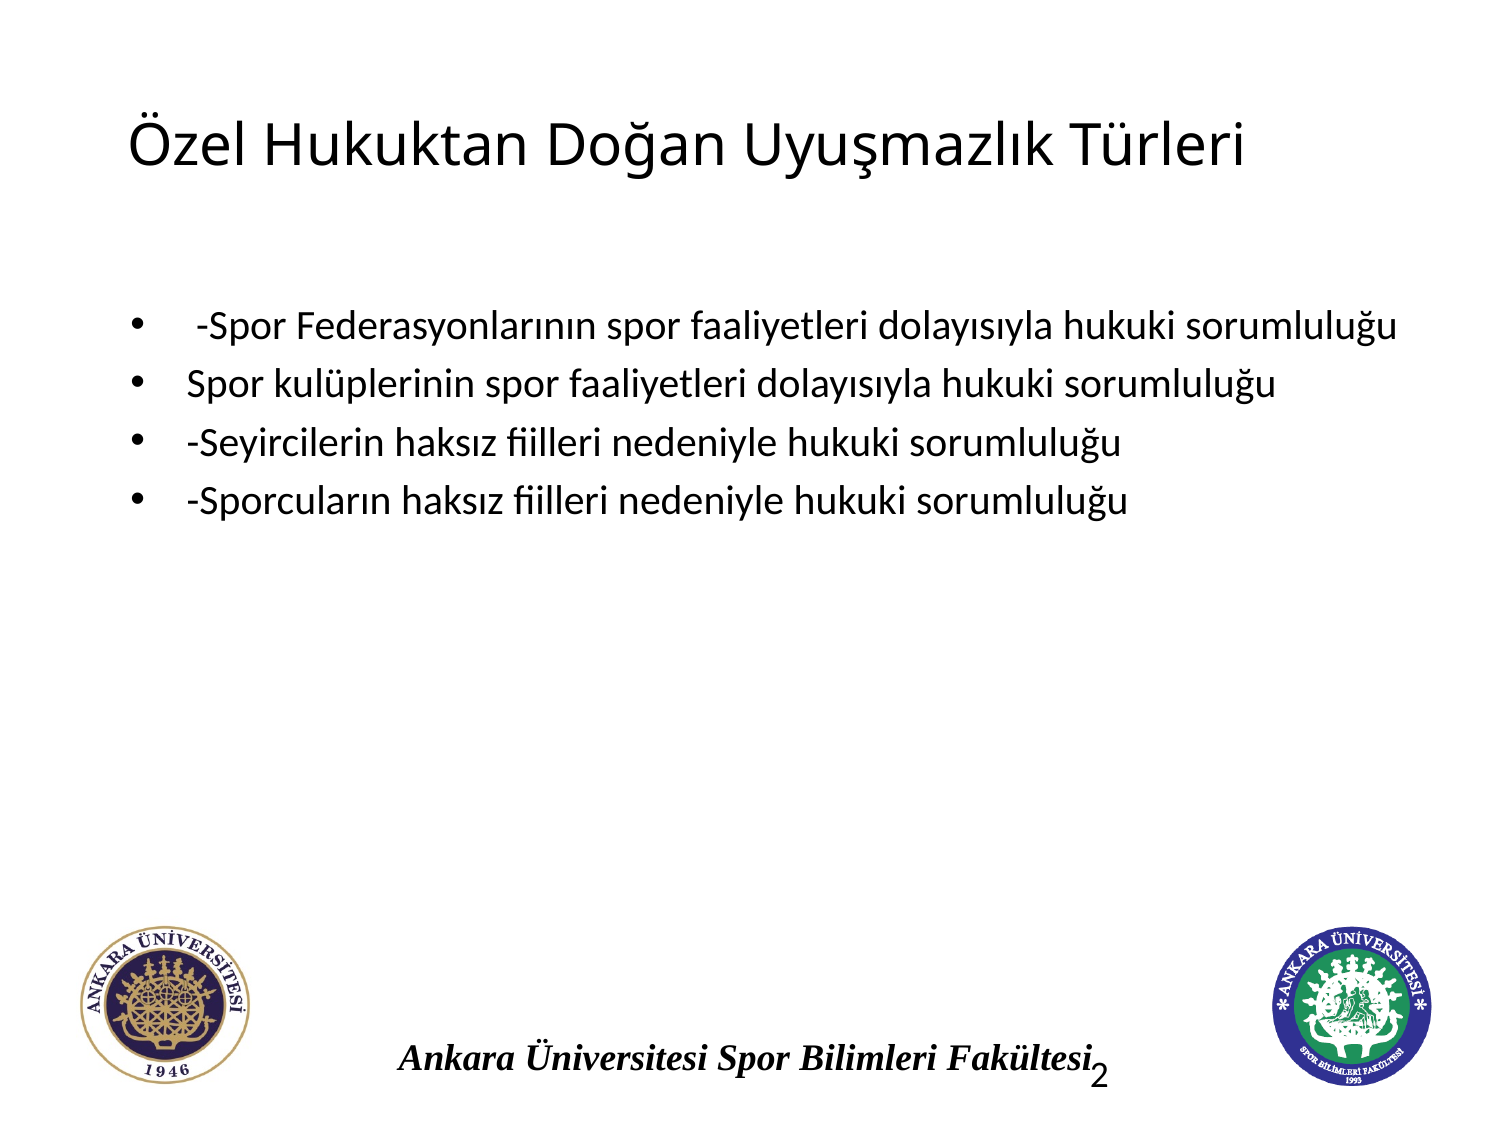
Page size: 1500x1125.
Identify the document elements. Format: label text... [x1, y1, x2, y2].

slide_number 2 [1074, 1042, 1425, 1103]
title Özel Hukuktan Doğan Uyuşmazlık Türleri [112, 40, 1500, 244]
picture [76, 916, 254, 1089]
list -Spor Federasyonlarının spor faaliyetleri dolayısıyla hukuki sorumluluğu Spor kulüplerinin spor faaliyetleri dolayısıyla hukuki sorumluluğu -Seyircilerin haksız fiilleri nedeniyle hukuki sorumluluğu -Sporcuların haksız fiilleri nedeniyle hukuki sorumluluğu [115, 290, 1466, 944]
picture [1257, 944, 1456, 1097]
